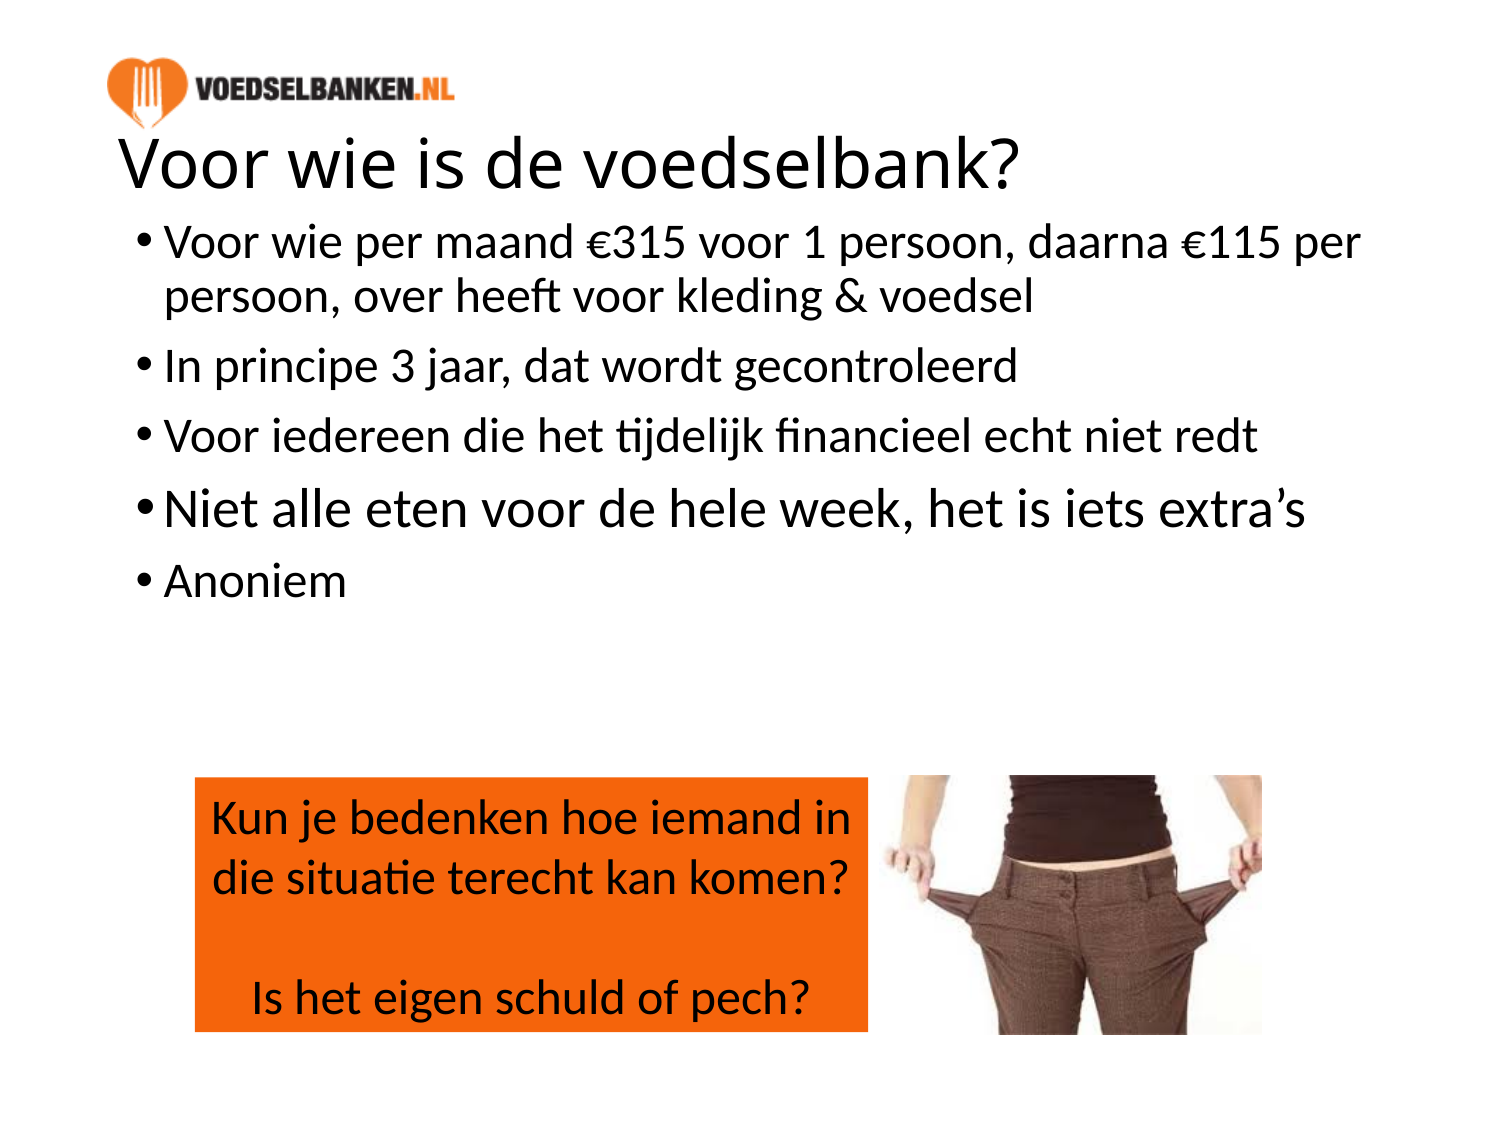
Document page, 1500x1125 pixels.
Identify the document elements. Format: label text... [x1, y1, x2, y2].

picture [107, 56, 461, 113]
title Voor wie is de voedselbank? [103, 113, 1397, 219]
list Voor wie per maand €315 voor 1 persoon, daarna €115 per persoon, over heeft voor kleding & voedsel In principe 3 jaar, dat wordt gecontroleerd Voor iedereen die het tijdelijk financieel echt niet redt Niet alle eten voor de hele week, het is iets extra’s Anoniem [120, 208, 1471, 951]
text_box Kun je bedenken hoe iemand in die situatie terecht kan komen? Is het eigen schuld of pech? [194, 777, 869, 1033]
picture [879, 775, 1262, 1035]
